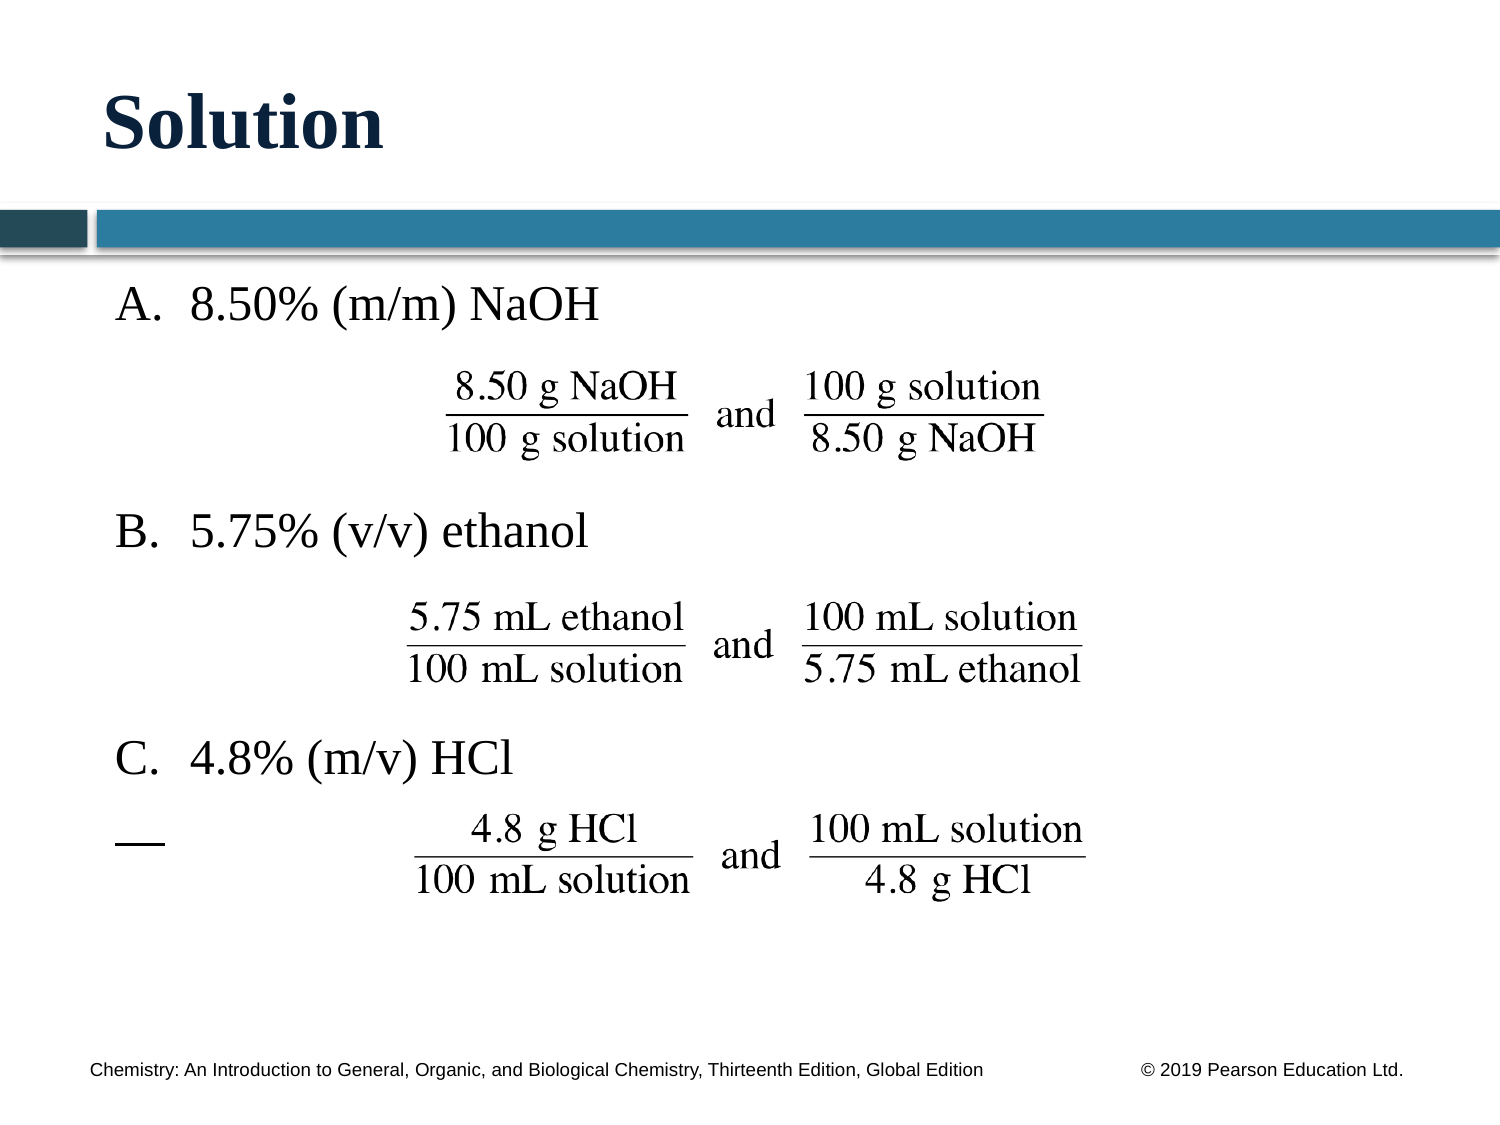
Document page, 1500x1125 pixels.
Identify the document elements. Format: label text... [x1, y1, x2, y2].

title Solution [87, 42, 1335, 193]
list A. 8.50% (m/m) NaOH B. 5.75% (v/v) ethanol C. 4.8% (m/v) HCl [99, 262, 1400, 963]
picture [398, 587, 1094, 692]
picture [437, 356, 1053, 469]
picture [406, 798, 1094, 911]
